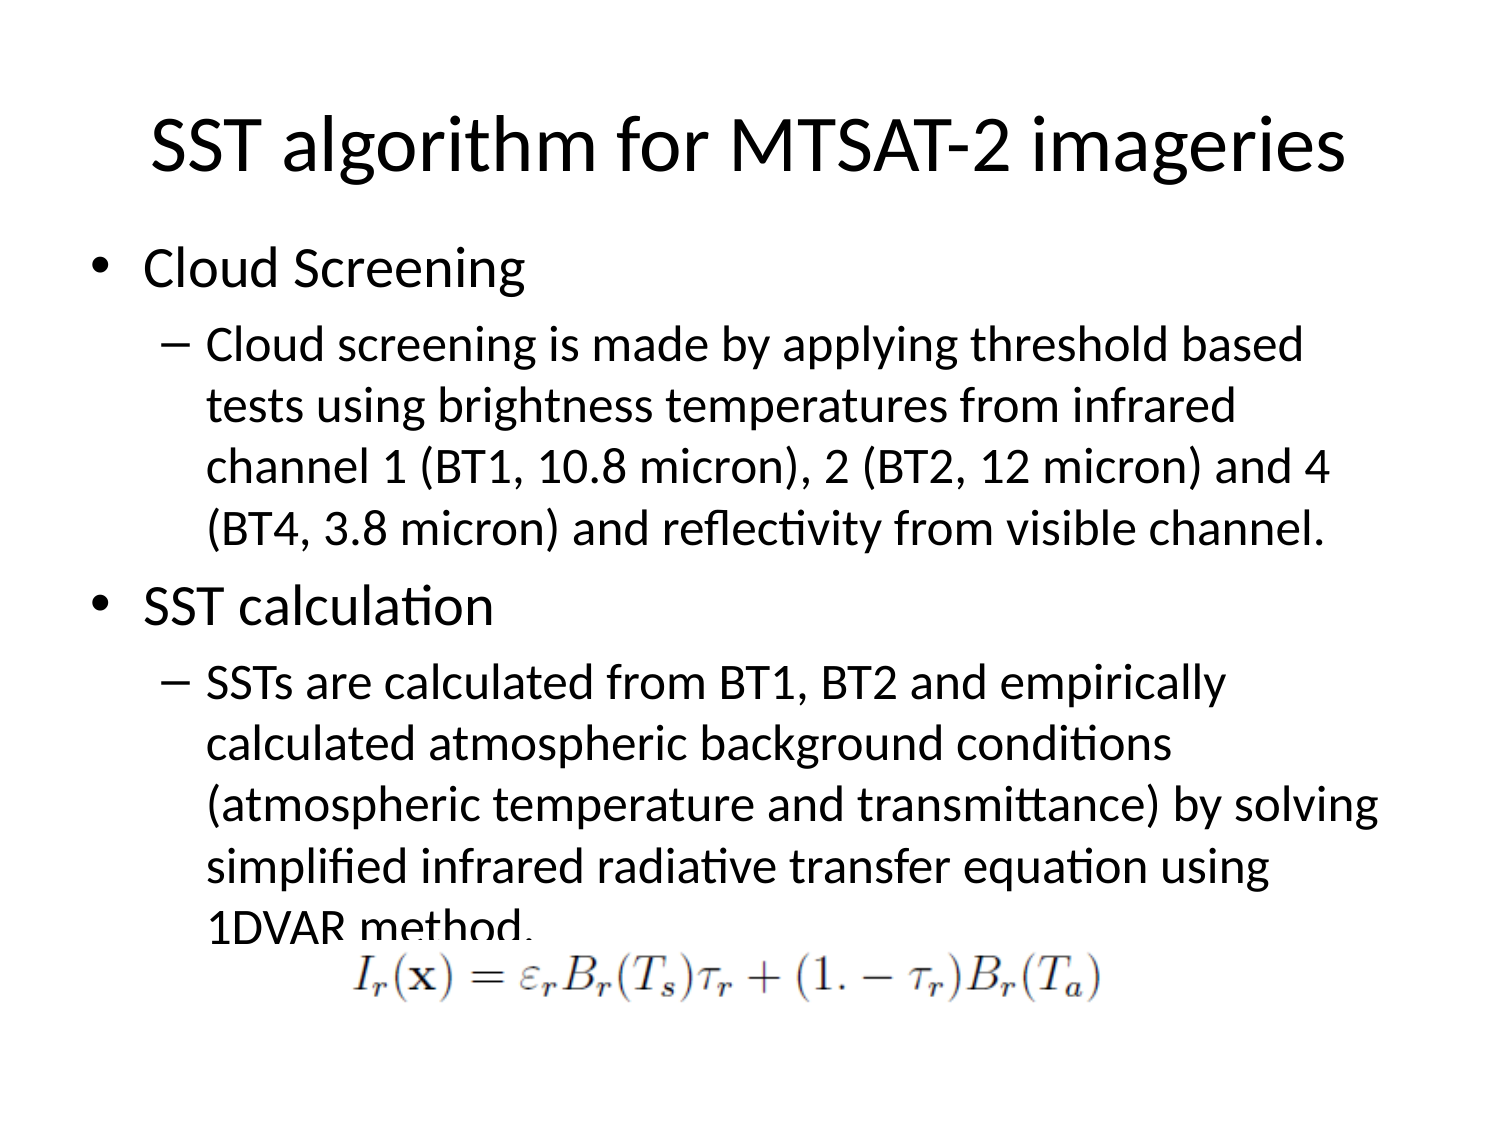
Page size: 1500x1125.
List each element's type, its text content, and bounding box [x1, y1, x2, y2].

picture [336, 940, 1105, 1013]
title SST algorithm for MTSAT-2 imageries [75, 45, 1425, 221]
list Cloud Screening Cloud screening is made by applying threshold based tests using brightness temperatures from infrared channel 1 (BT1, 10.8 micron), 2 (BT2, 12 micron) and 4 (BT4, 3.8 micron) and reflectivity from visible channel. SST calculation SSTs are calculated from BT1, BT2 and empirically calculated atmospheric background conditions (atmospheric temperature and transmittance) by solving simplified infrared radiative transfer equation using 1DVAR method. [75, 221, 1425, 965]
